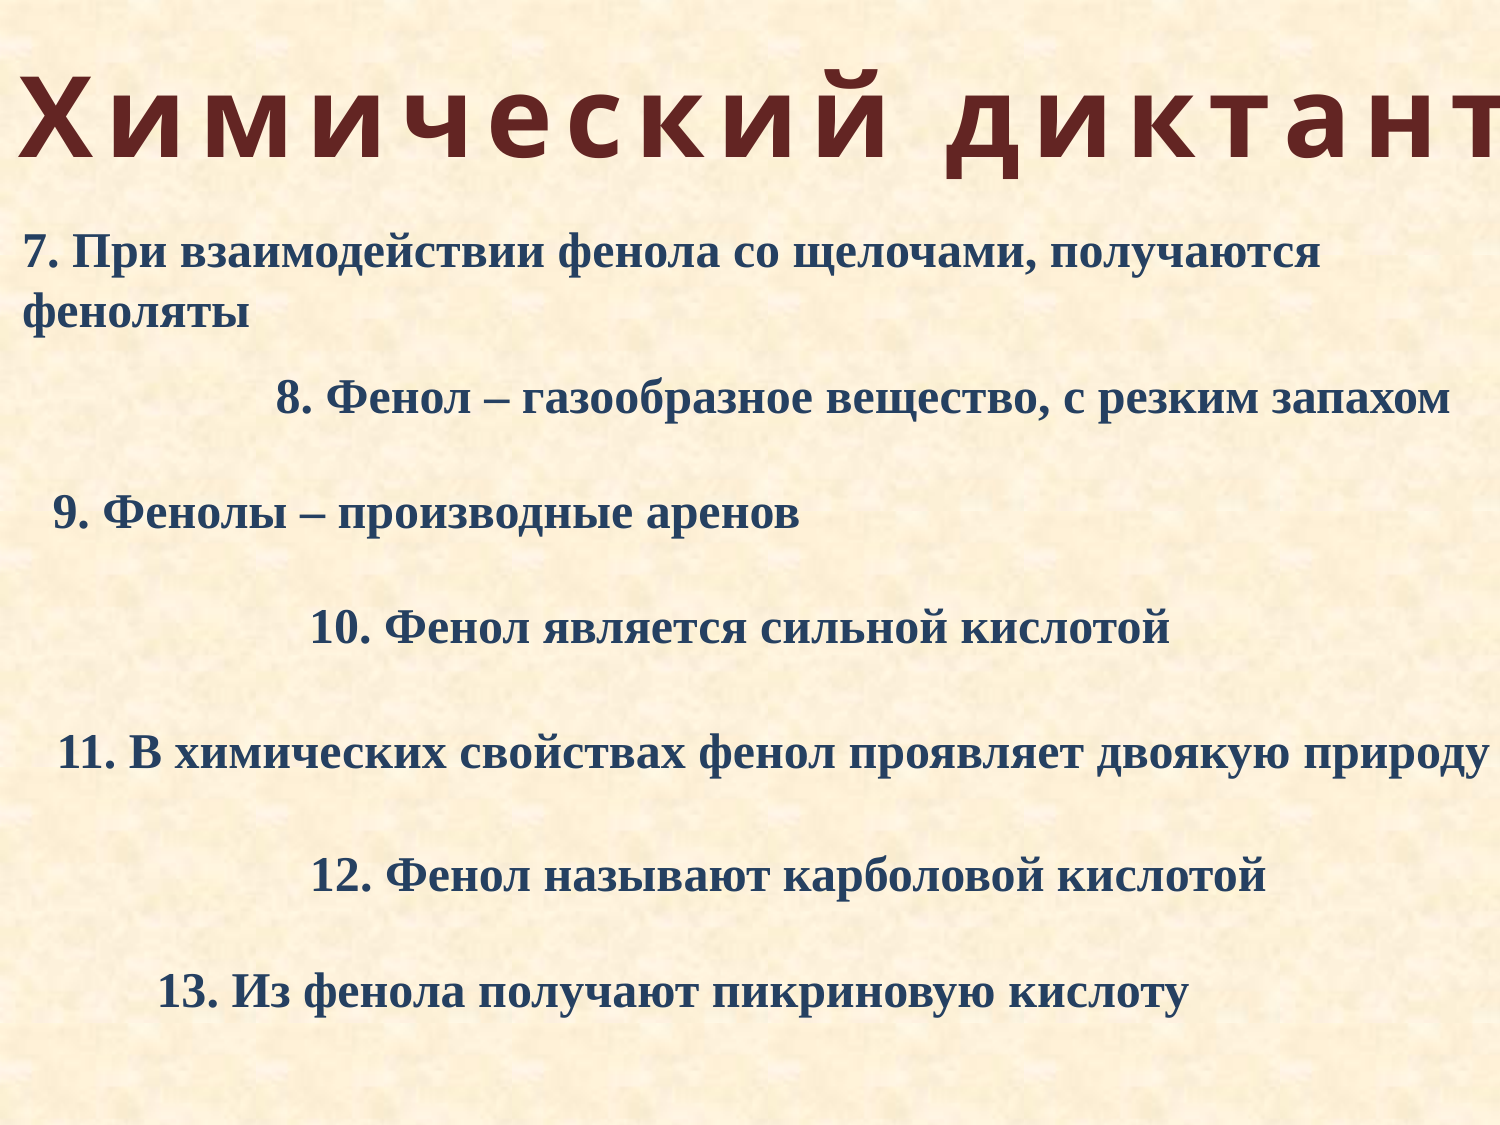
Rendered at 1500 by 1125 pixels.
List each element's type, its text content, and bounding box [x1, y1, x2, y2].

text_box 9. Фенолы – производные аренов [37, 470, 816, 546]
text_box 12. Фенол называют карболовой кислотой [295, 834, 1282, 909]
text_box 10. Фенол является сильной кислотой [294, 586, 1186, 661]
picture [0, 0, 1500, 1125]
text_box 7. При взаимодействии фенола со щелочами, получаются феноляты [7, 210, 1424, 346]
text_box 8. Фенол – газообразное вещество, с резким запахом [260, 355, 1467, 431]
text_box 13. Из фенола получают пикриновую кислоту [141, 949, 1205, 1025]
text_box Химический диктант [3, 37, 1500, 188]
text_box 11. В химических свойствах фенол проявляет двоякую природу [41, 711, 1500, 786]
